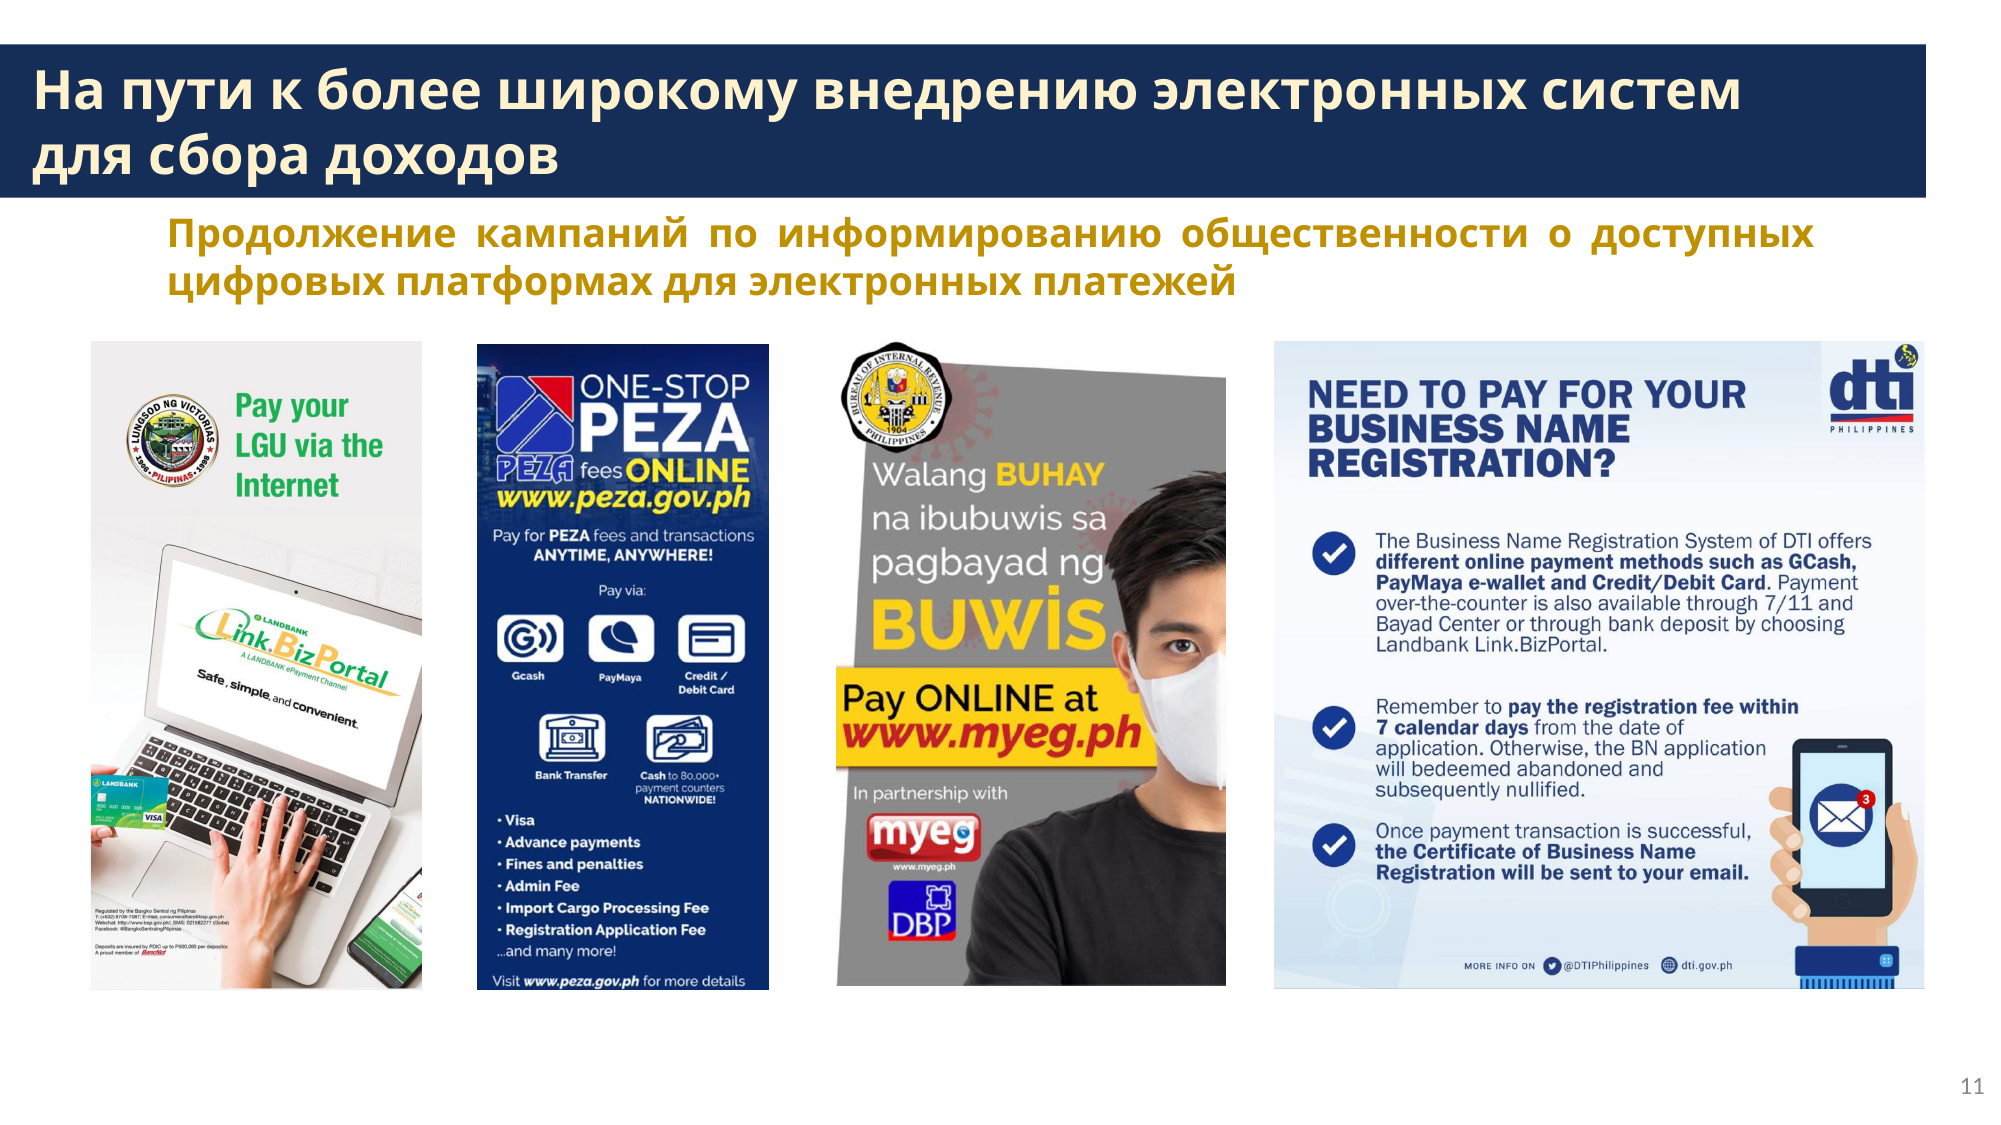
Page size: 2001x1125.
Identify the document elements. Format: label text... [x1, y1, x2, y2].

text_box Продолжение кампаний по информированию общественности о доступных цифровых платформах для электронных платежей [151, 198, 1832, 319]
picture [1273, 341, 1927, 990]
text_box [0, 44, 1926, 198]
slide_number 11 [1550, 1054, 2000, 1115]
picture [836, 341, 1230, 990]
picture [90, 341, 423, 990]
picture [475, 341, 771, 990]
text_box На пути к более широкому внедрению электронных систем для сбора доходов [17, 47, 1832, 193]
